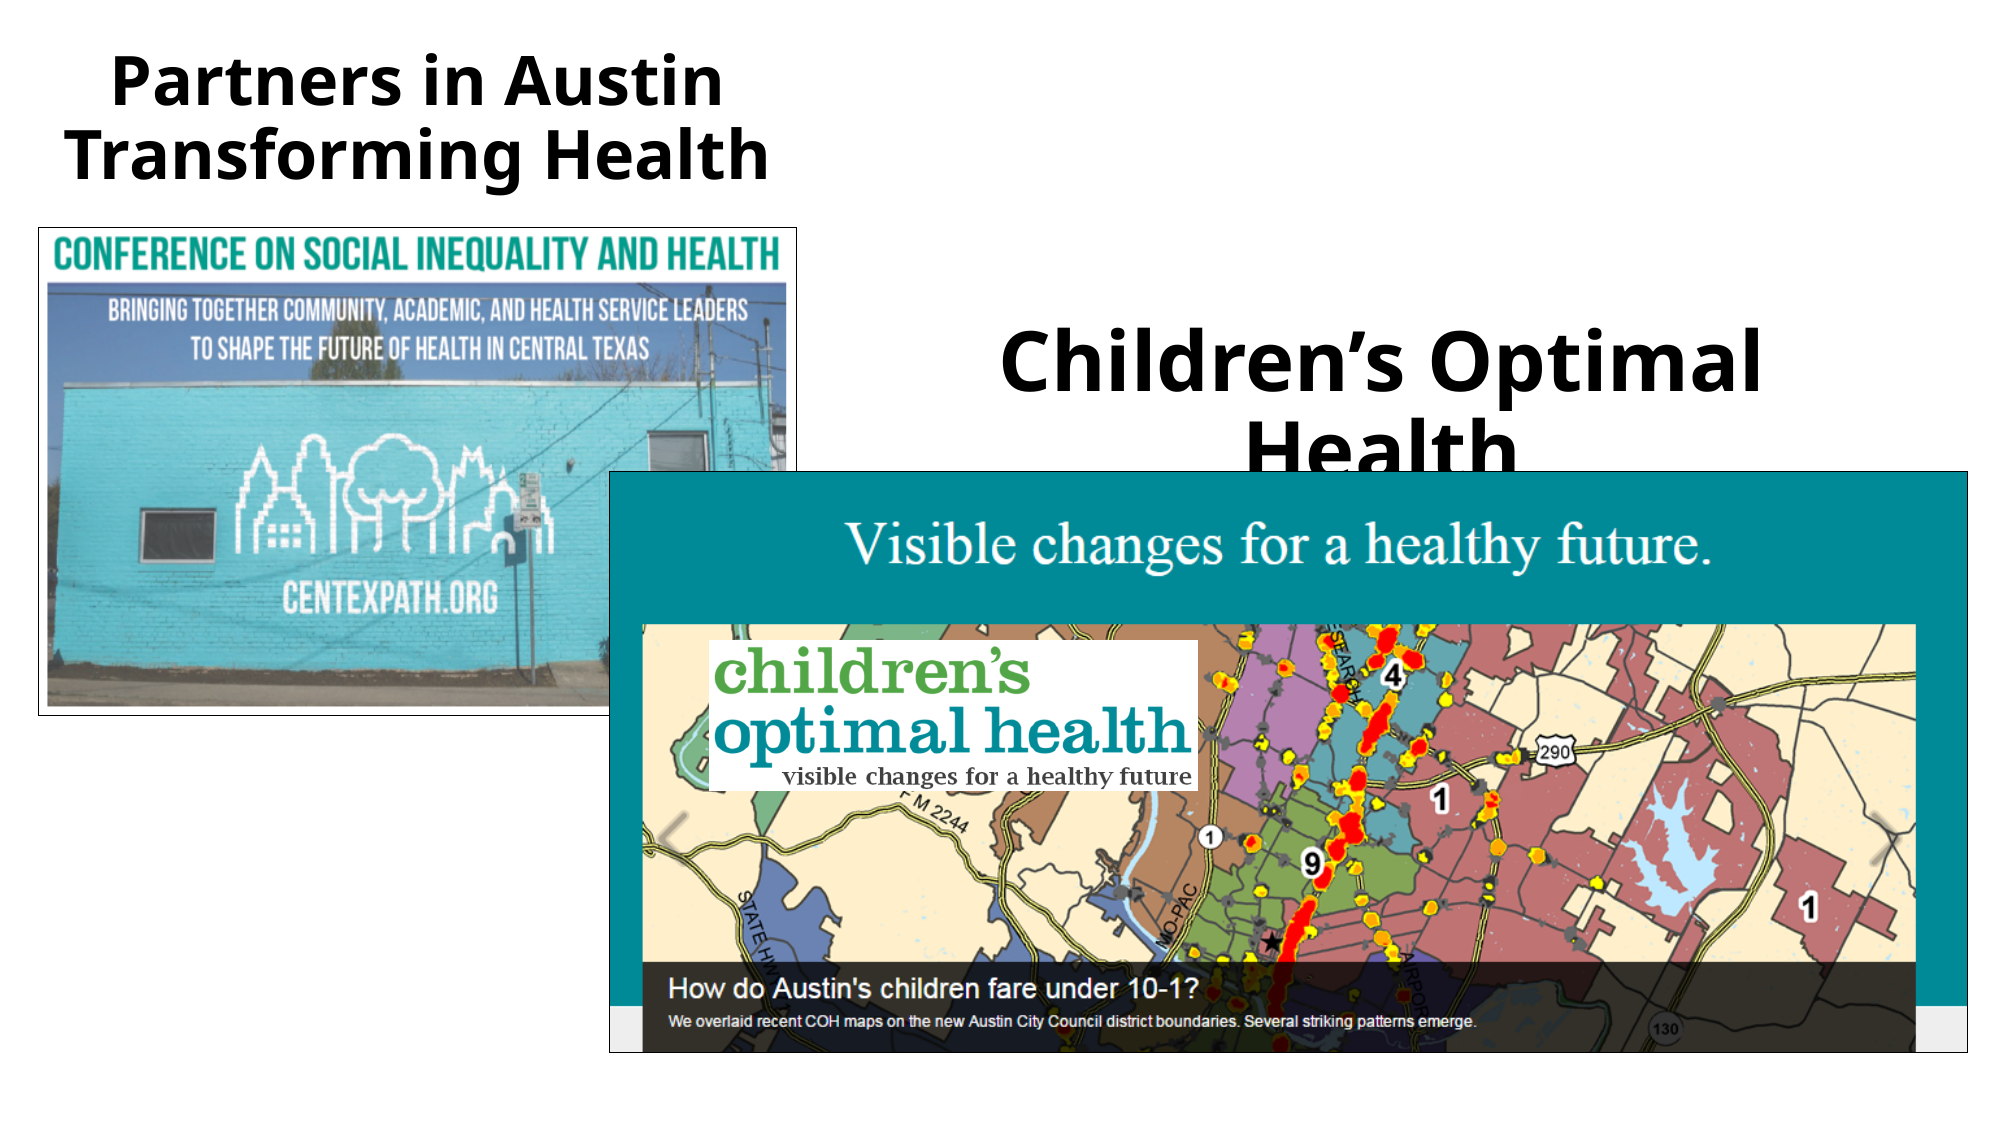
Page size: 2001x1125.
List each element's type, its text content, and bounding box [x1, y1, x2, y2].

text_box Partners in Austin Transforming Health [45, 11, 790, 227]
picture [38, 227, 1967, 1053]
title Children’s Optimal Health [836, 301, 1927, 471]
